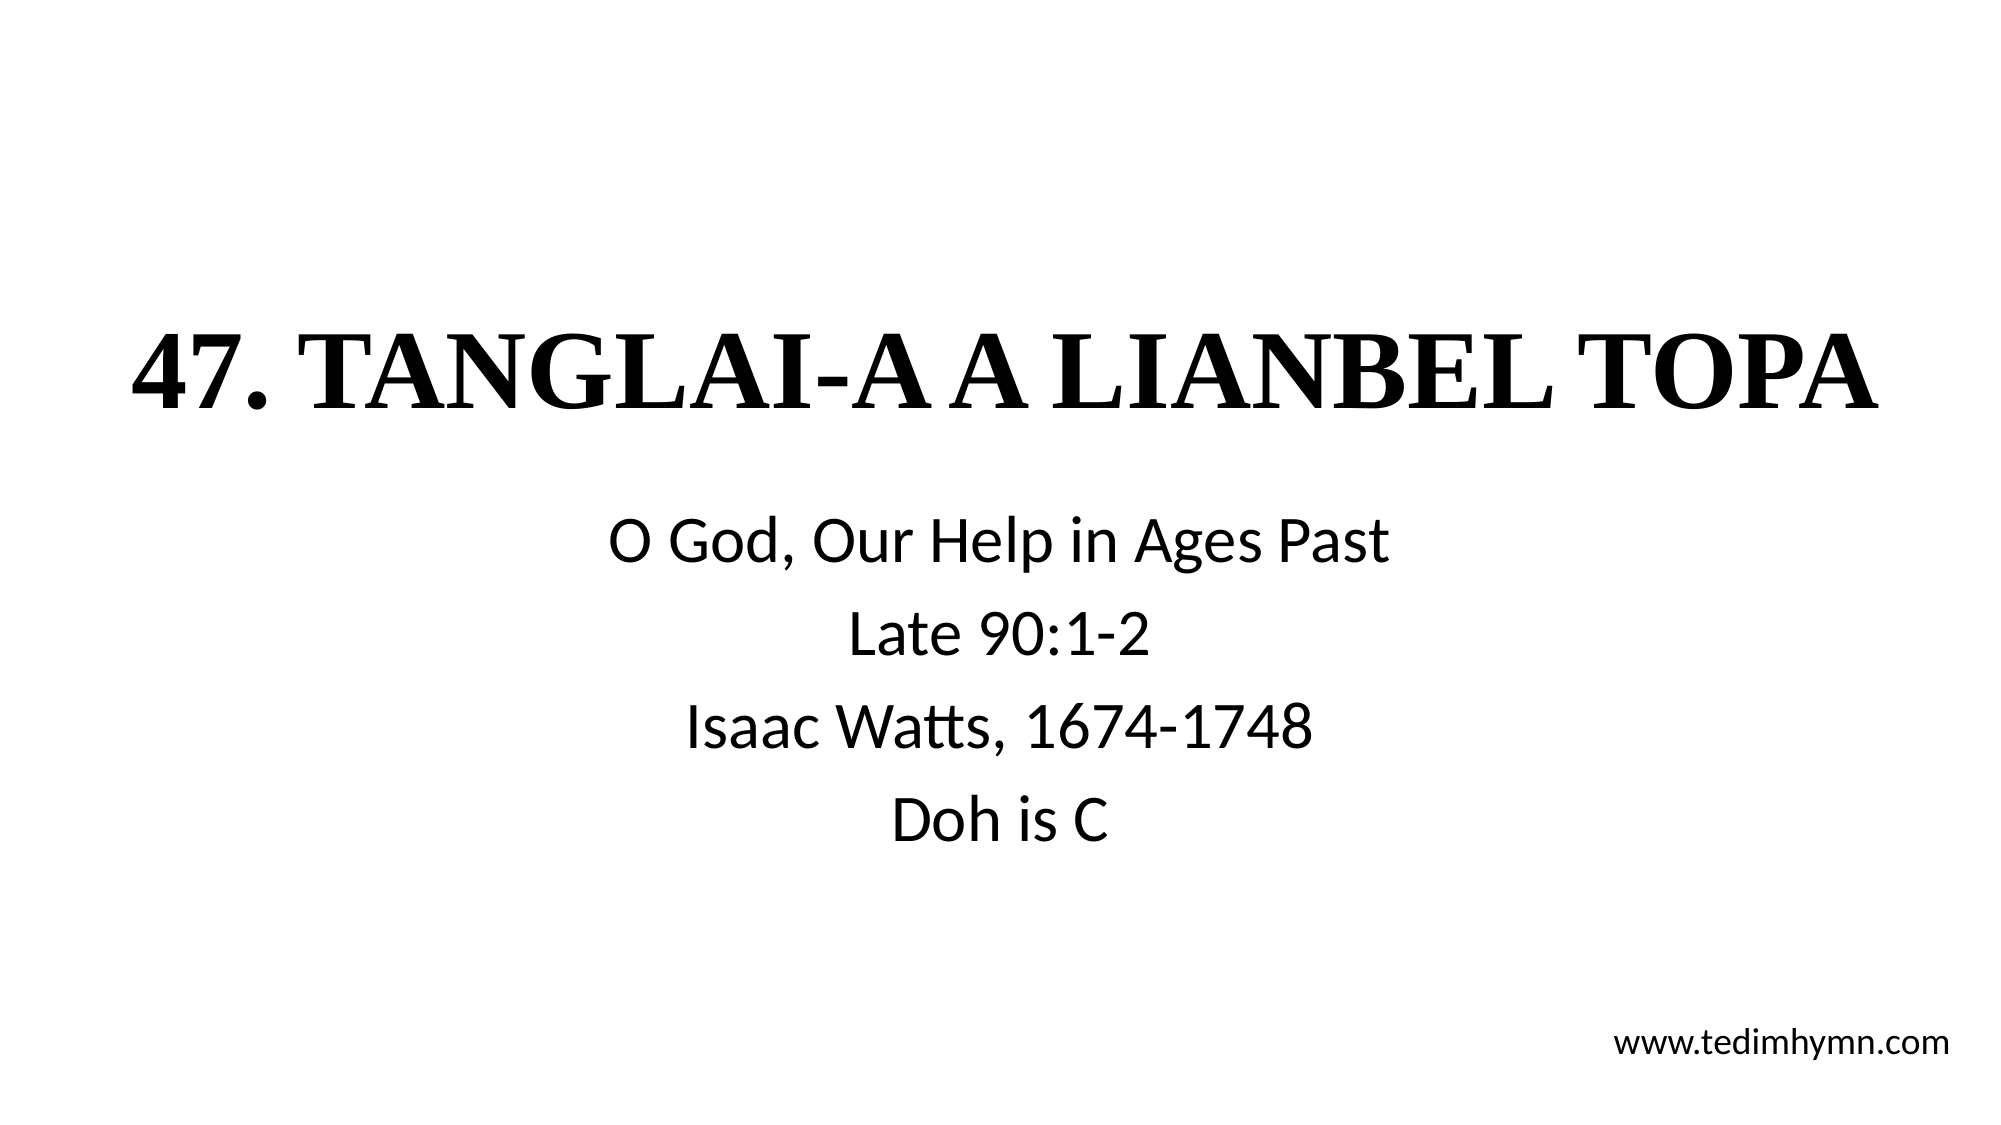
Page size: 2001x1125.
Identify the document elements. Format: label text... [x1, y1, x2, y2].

subtitle O God, Our Help in Ages Past Late 90:1-2 Isaac Watts, 1674-1748 Doh is C [0, 497, 2000, 978]
title 47. TANGLAI-A A LIANBEL TOPA [107, 367, 1904, 497]
text_box www.tedimhymn.com [1599, 1009, 2000, 1070]
